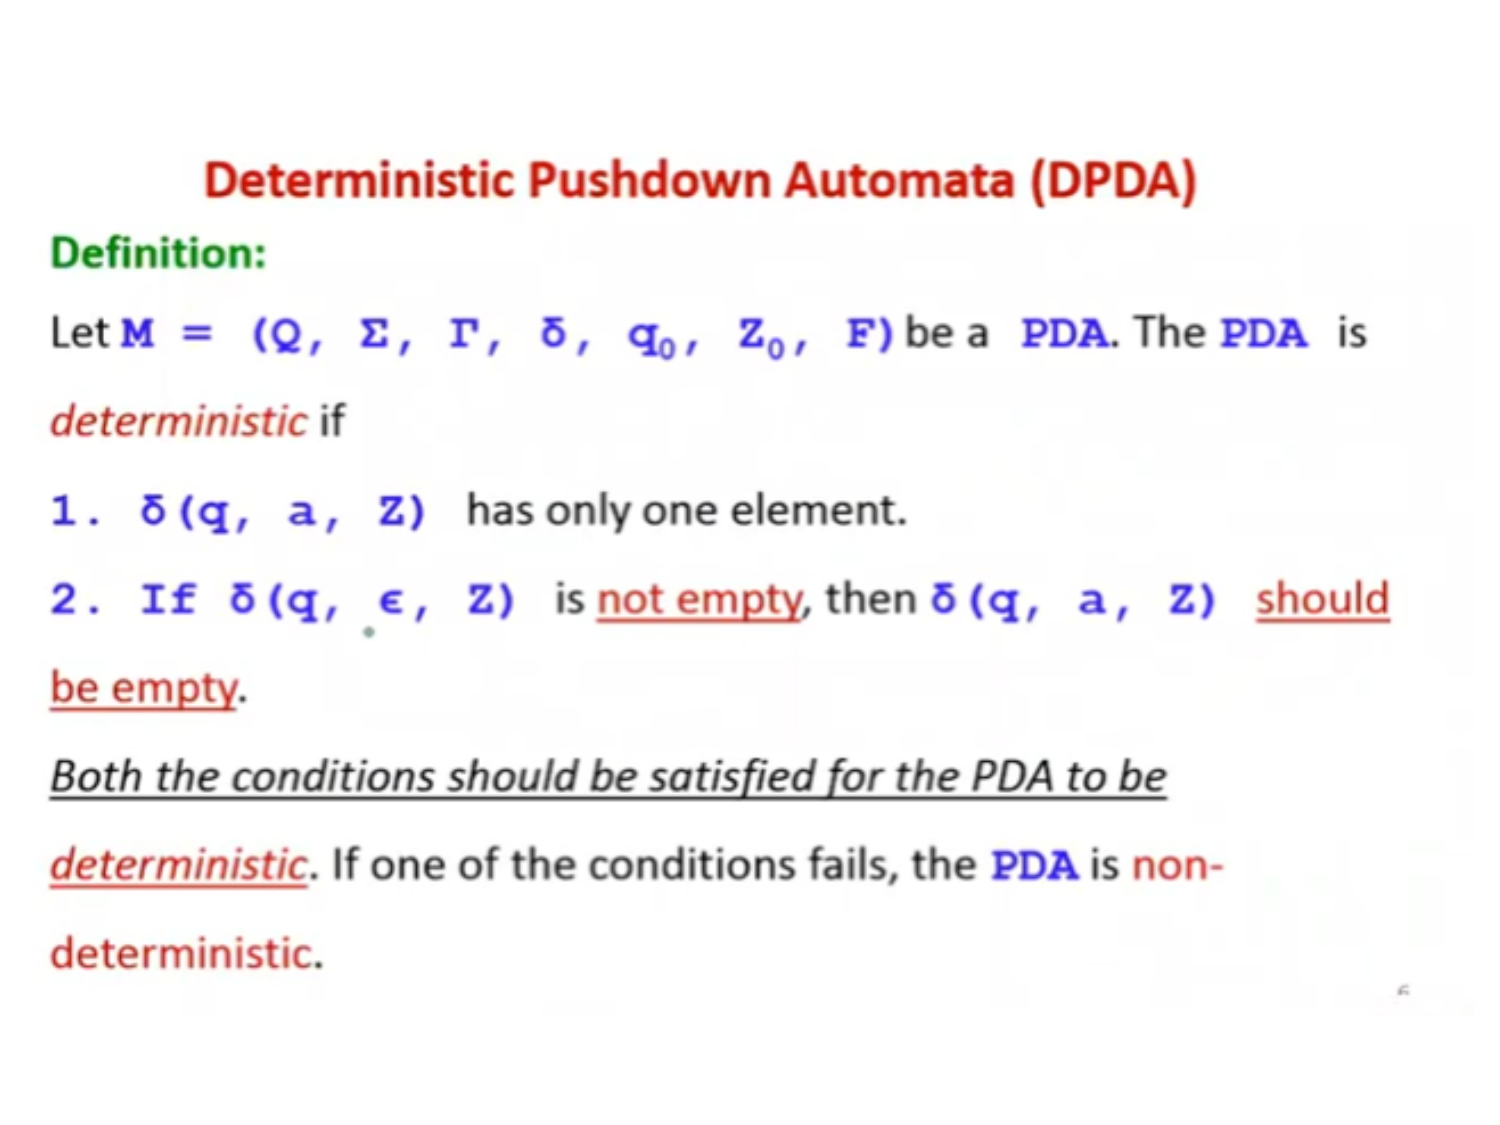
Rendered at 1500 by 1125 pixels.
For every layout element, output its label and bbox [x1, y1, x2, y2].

picture [0, 112, 1476, 1017]
